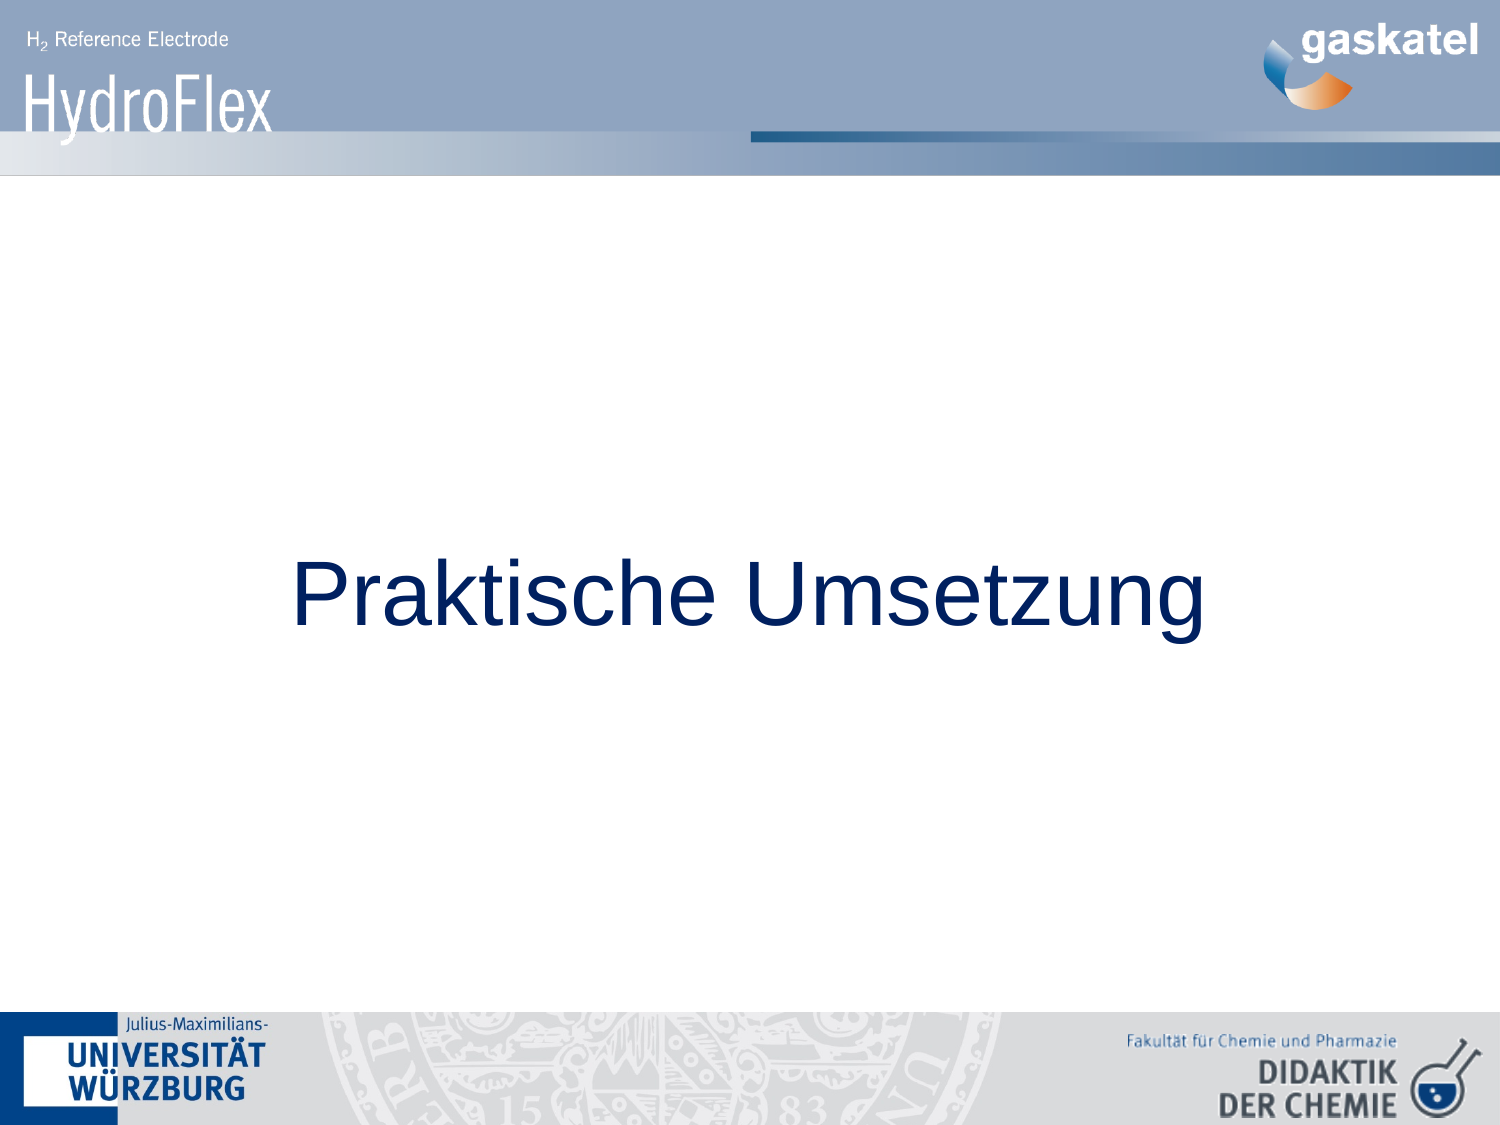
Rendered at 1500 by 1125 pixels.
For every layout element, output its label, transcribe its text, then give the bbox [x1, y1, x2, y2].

title Praktische Umsetzung [111, 467, 1388, 710]
picture [0, 0, 1500, 1125]
